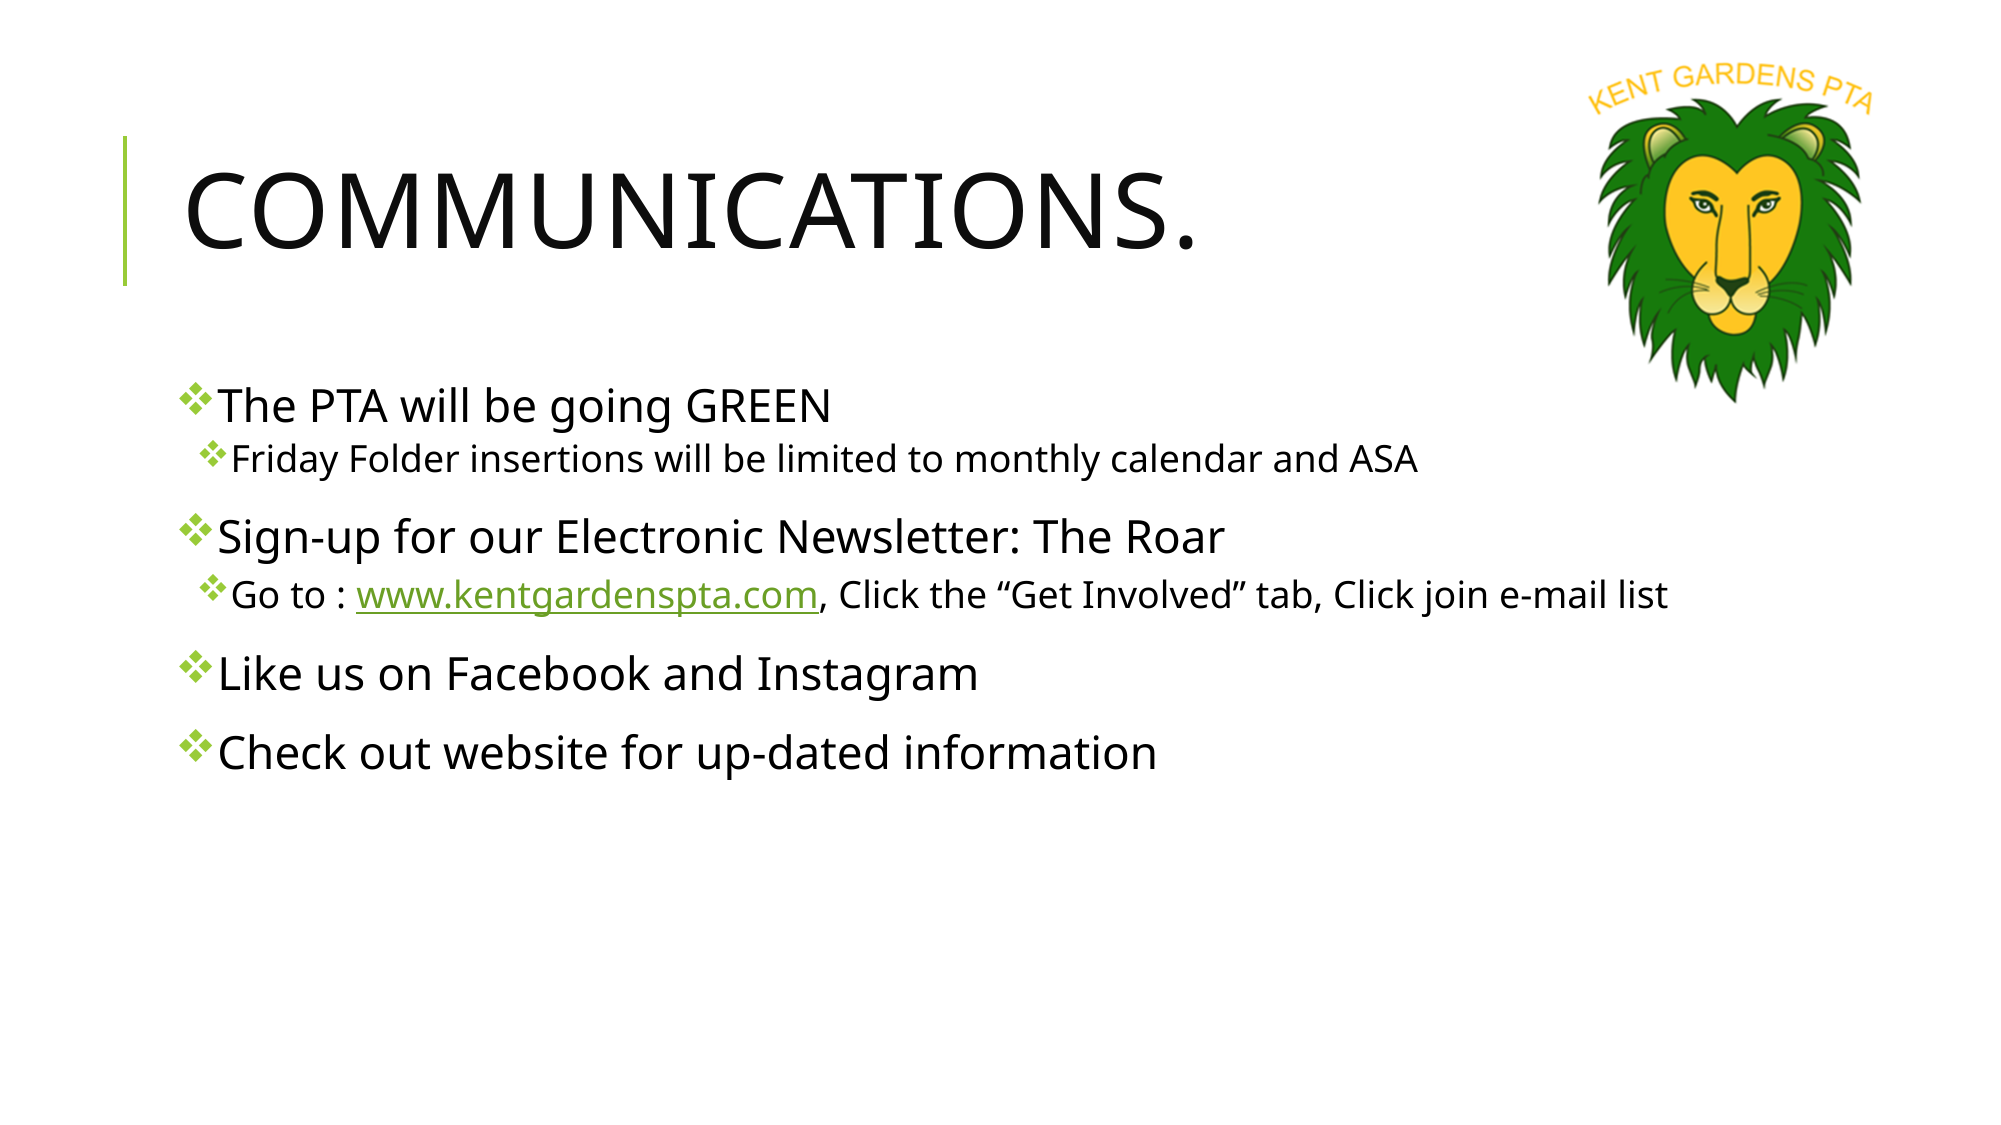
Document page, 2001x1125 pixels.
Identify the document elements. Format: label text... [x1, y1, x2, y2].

picture [1505, 21, 1965, 481]
title Communications. [168, 96, 1498, 342]
list The PTA will be going GREEN Friday Folder insertions will be limited to monthly calendar and ASA Sign-up for our Electronic Newsletter: The Roar Go to : www.kentgardenspta.com, Click the “Get Involved” tab, Click join e-mail list Like us on Facebook and Instagram Check out website for up-dated information [168, 375, 1763, 1035]
